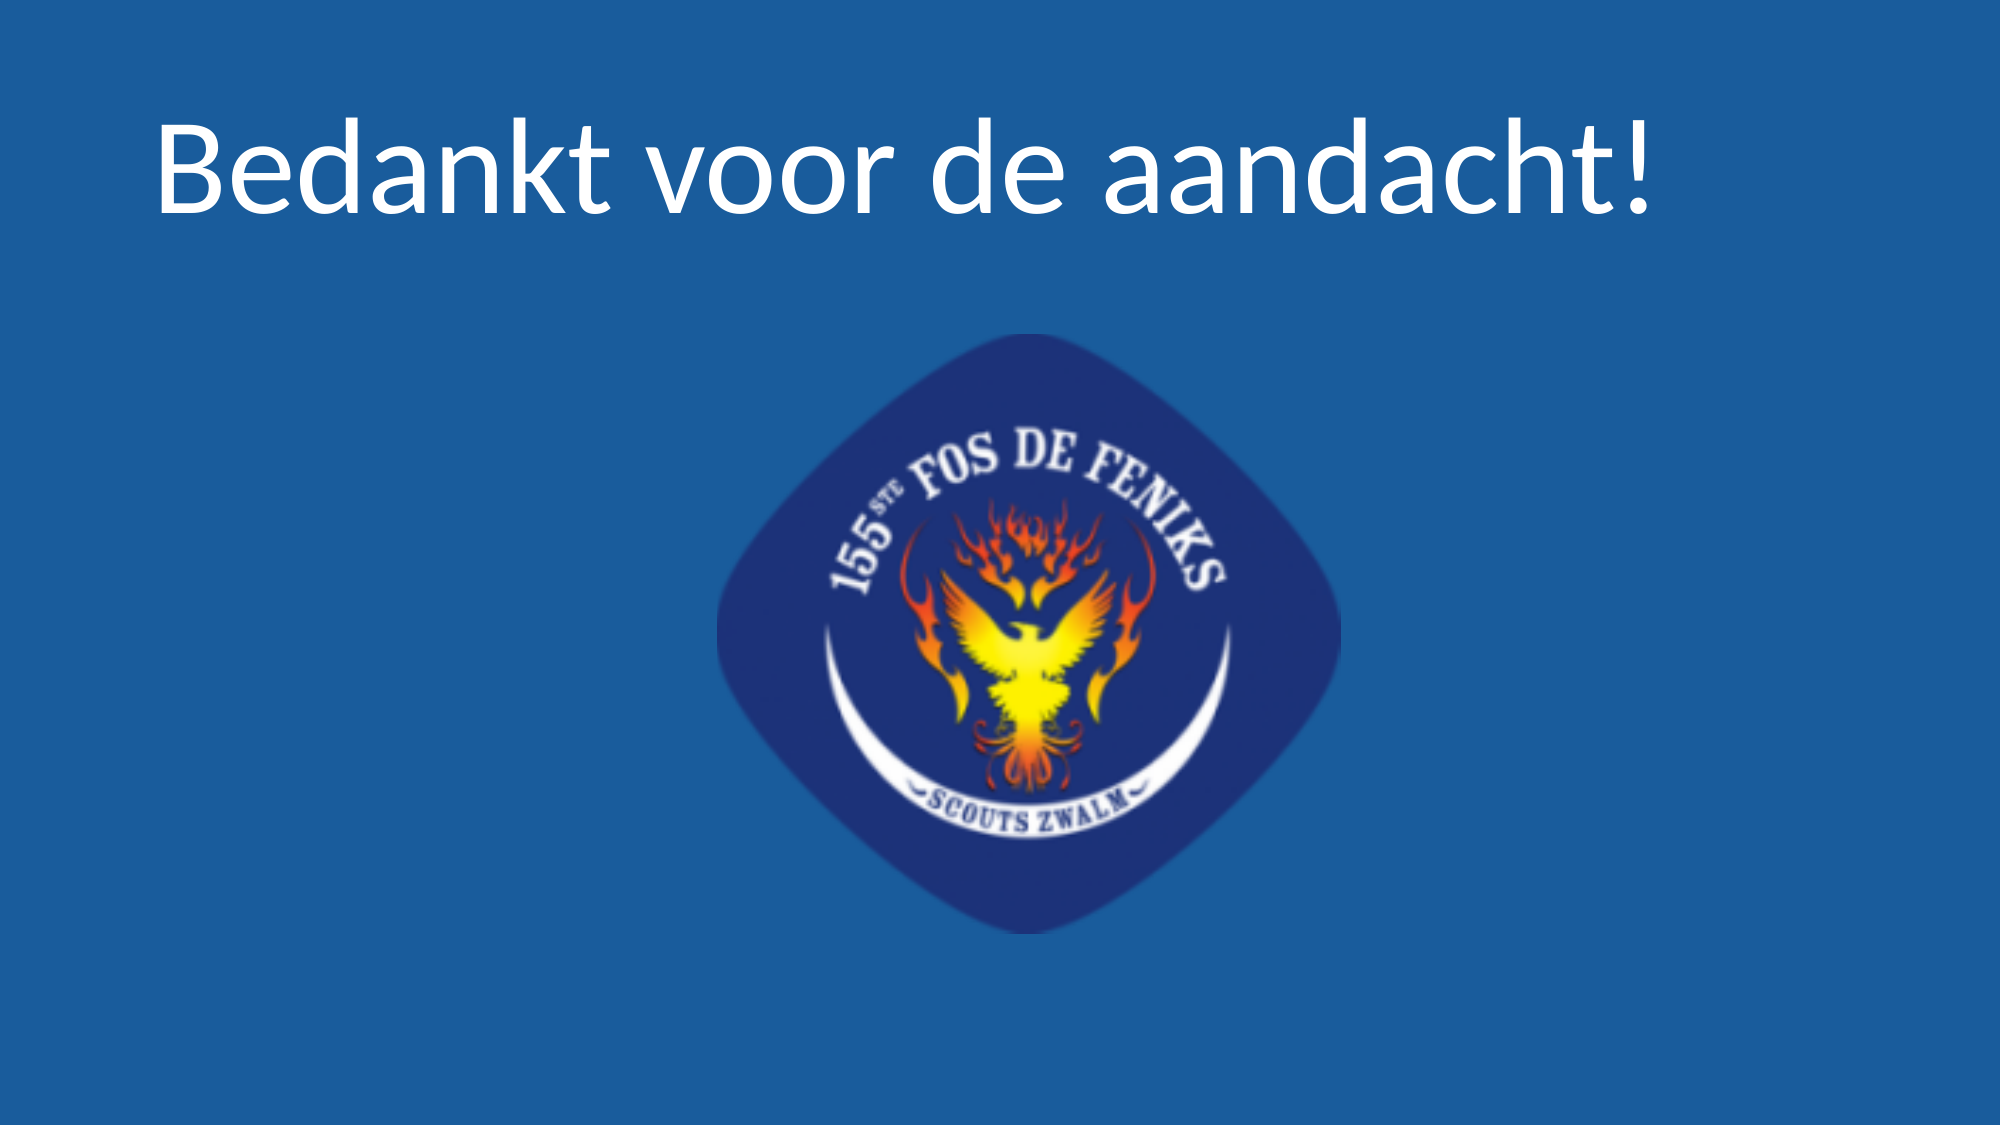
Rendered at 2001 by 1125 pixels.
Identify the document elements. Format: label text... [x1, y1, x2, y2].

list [717, 333, 1341, 935]
title Bedankt voor de aandacht! [137, 59, 1863, 278]
